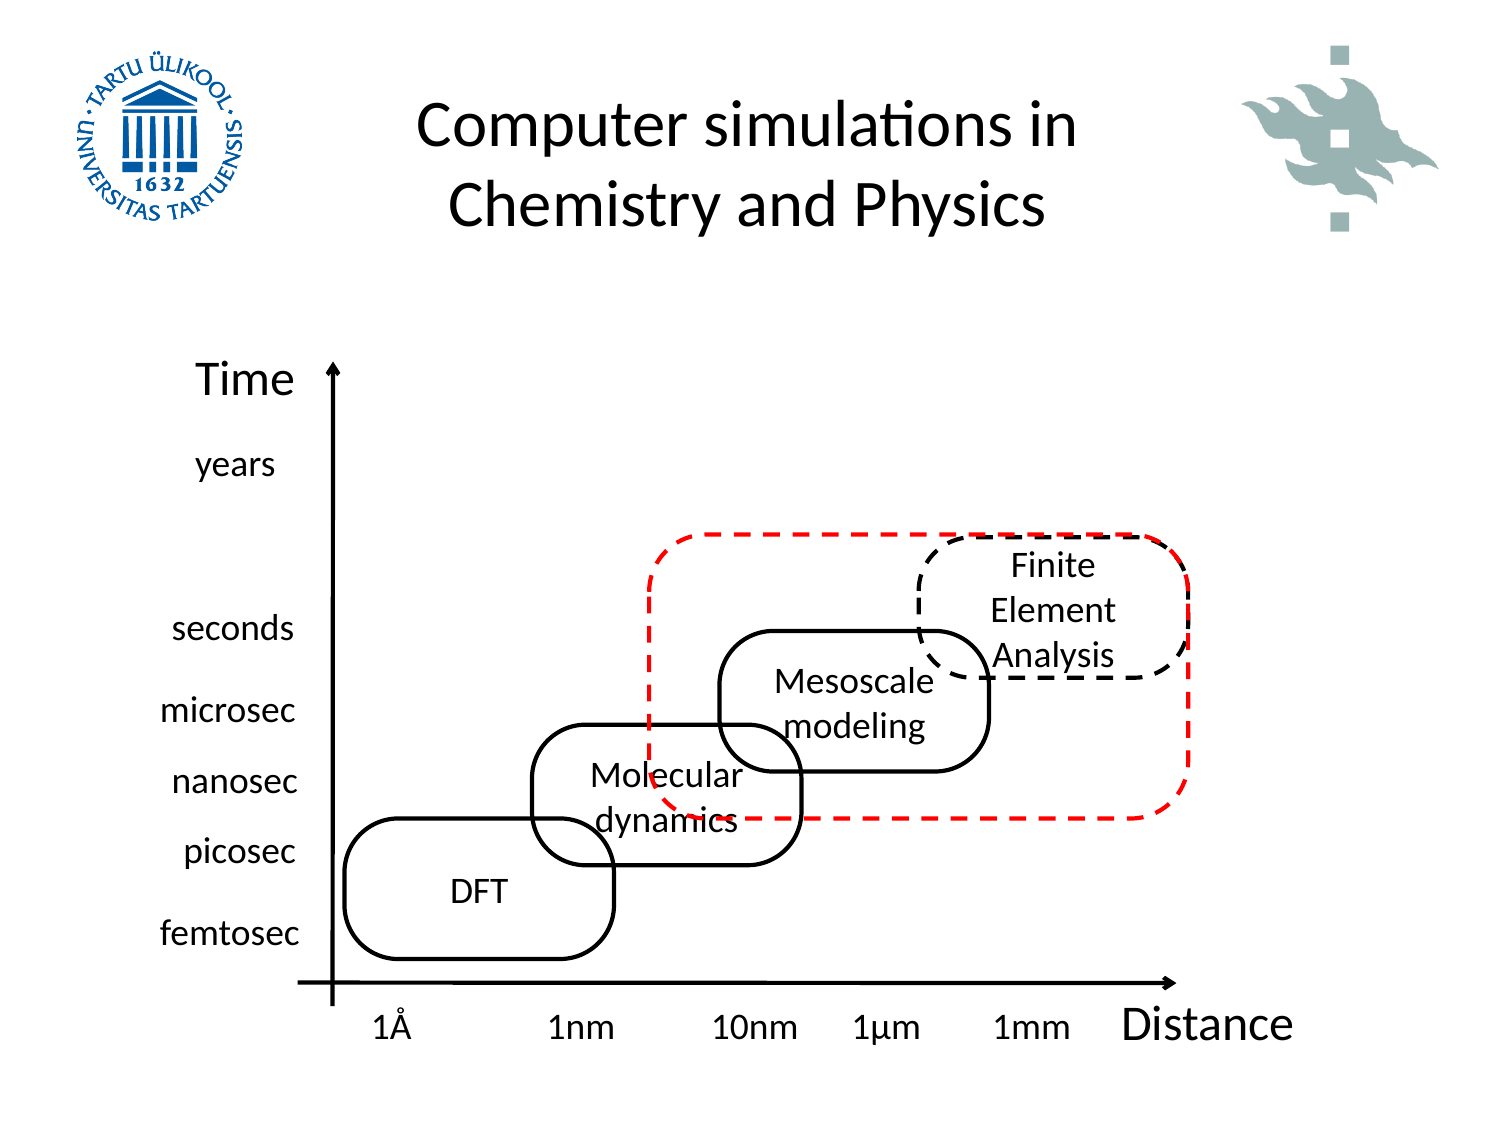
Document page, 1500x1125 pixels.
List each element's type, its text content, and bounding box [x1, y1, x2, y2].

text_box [145, 337, 1341, 1059]
picture [1231, 34, 1448, 238]
picture [77, 51, 242, 221]
title Computer simulations in Chemistry and Physics [280, 66, 1216, 254]
